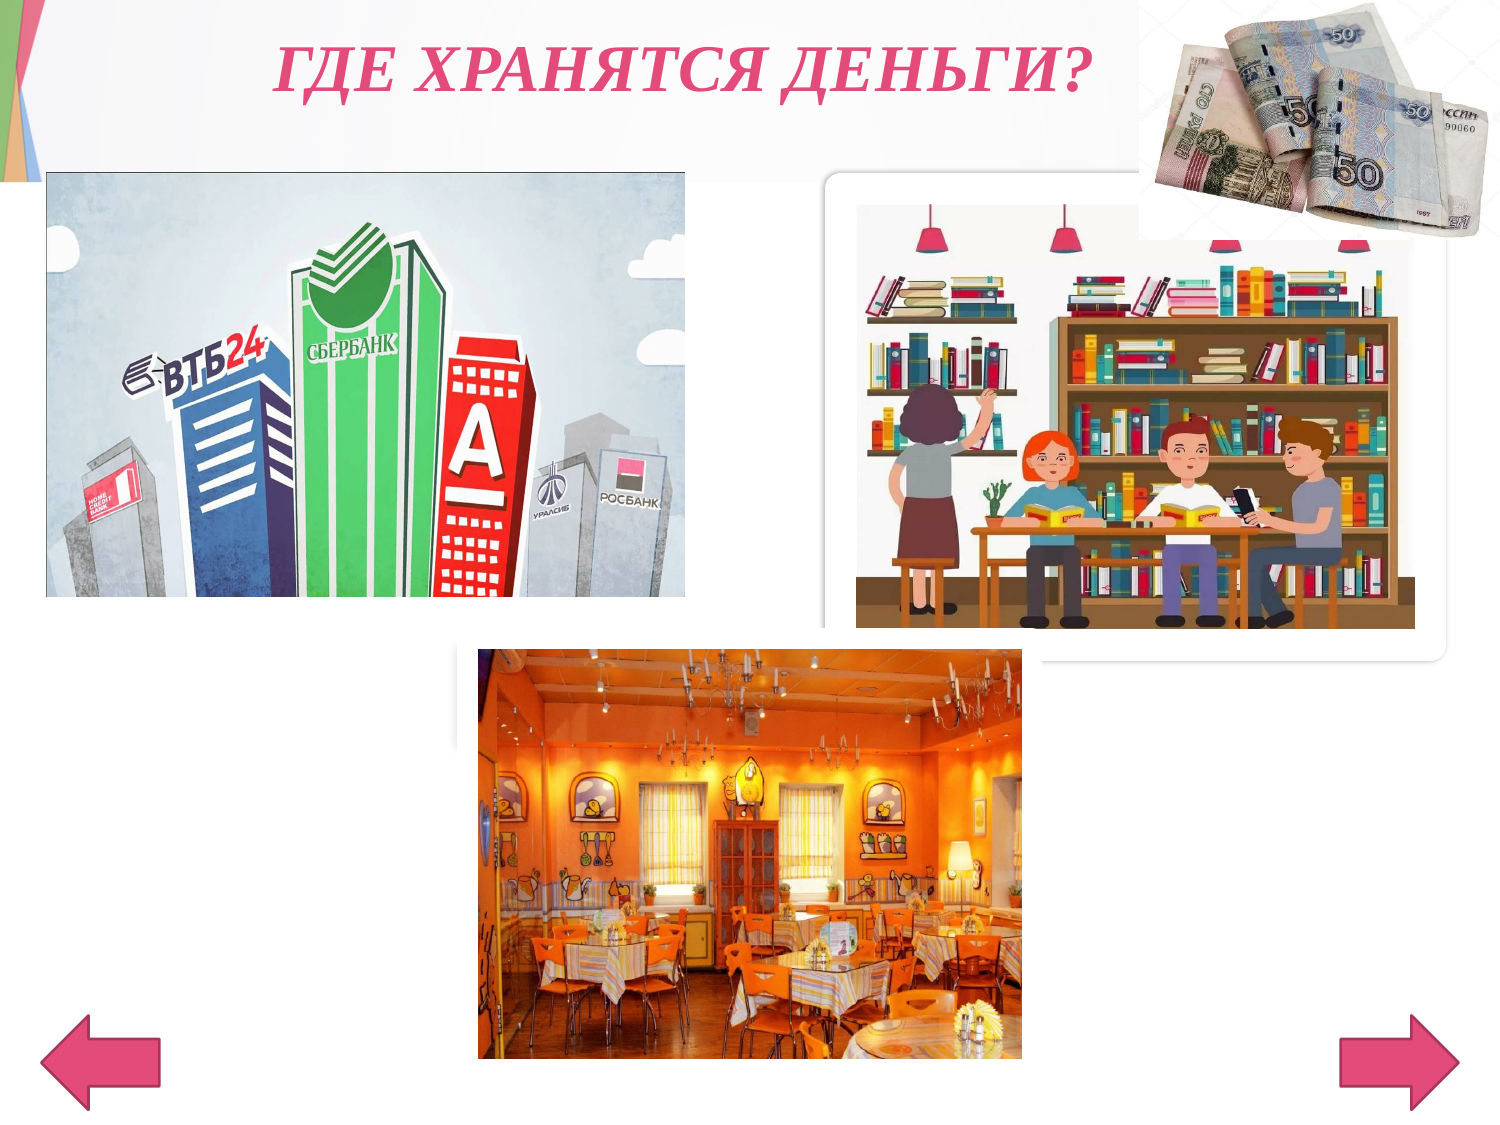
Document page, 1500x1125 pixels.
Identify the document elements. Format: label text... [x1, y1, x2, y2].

text_box [40, 1014, 161, 1112]
text_box [1339, 1014, 1460, 1112]
title Где хранятся деньги? [241, 20, 1128, 121]
picture [0, 0, 1500, 1125]
